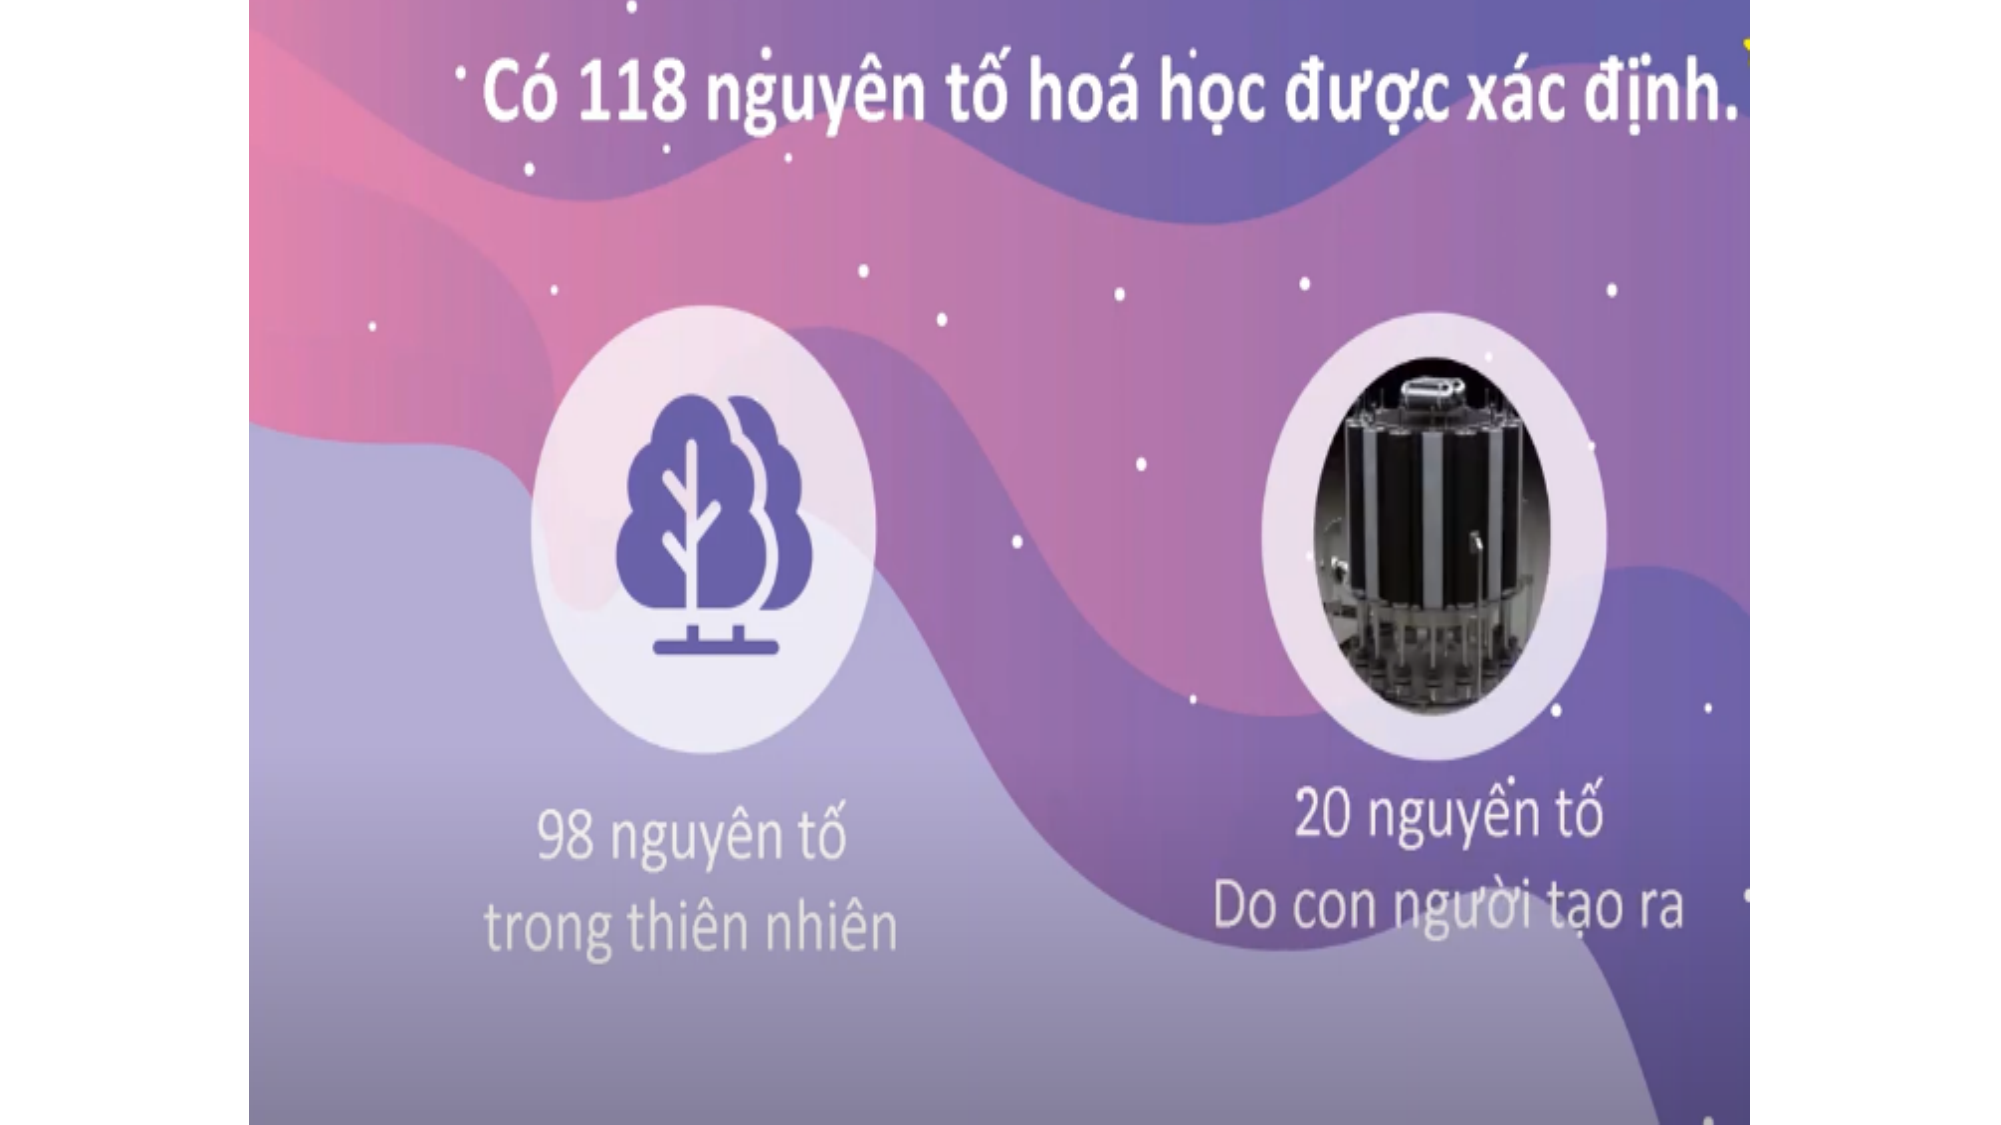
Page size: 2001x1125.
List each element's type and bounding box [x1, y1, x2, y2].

picture [249, 0, 1750, 1125]
